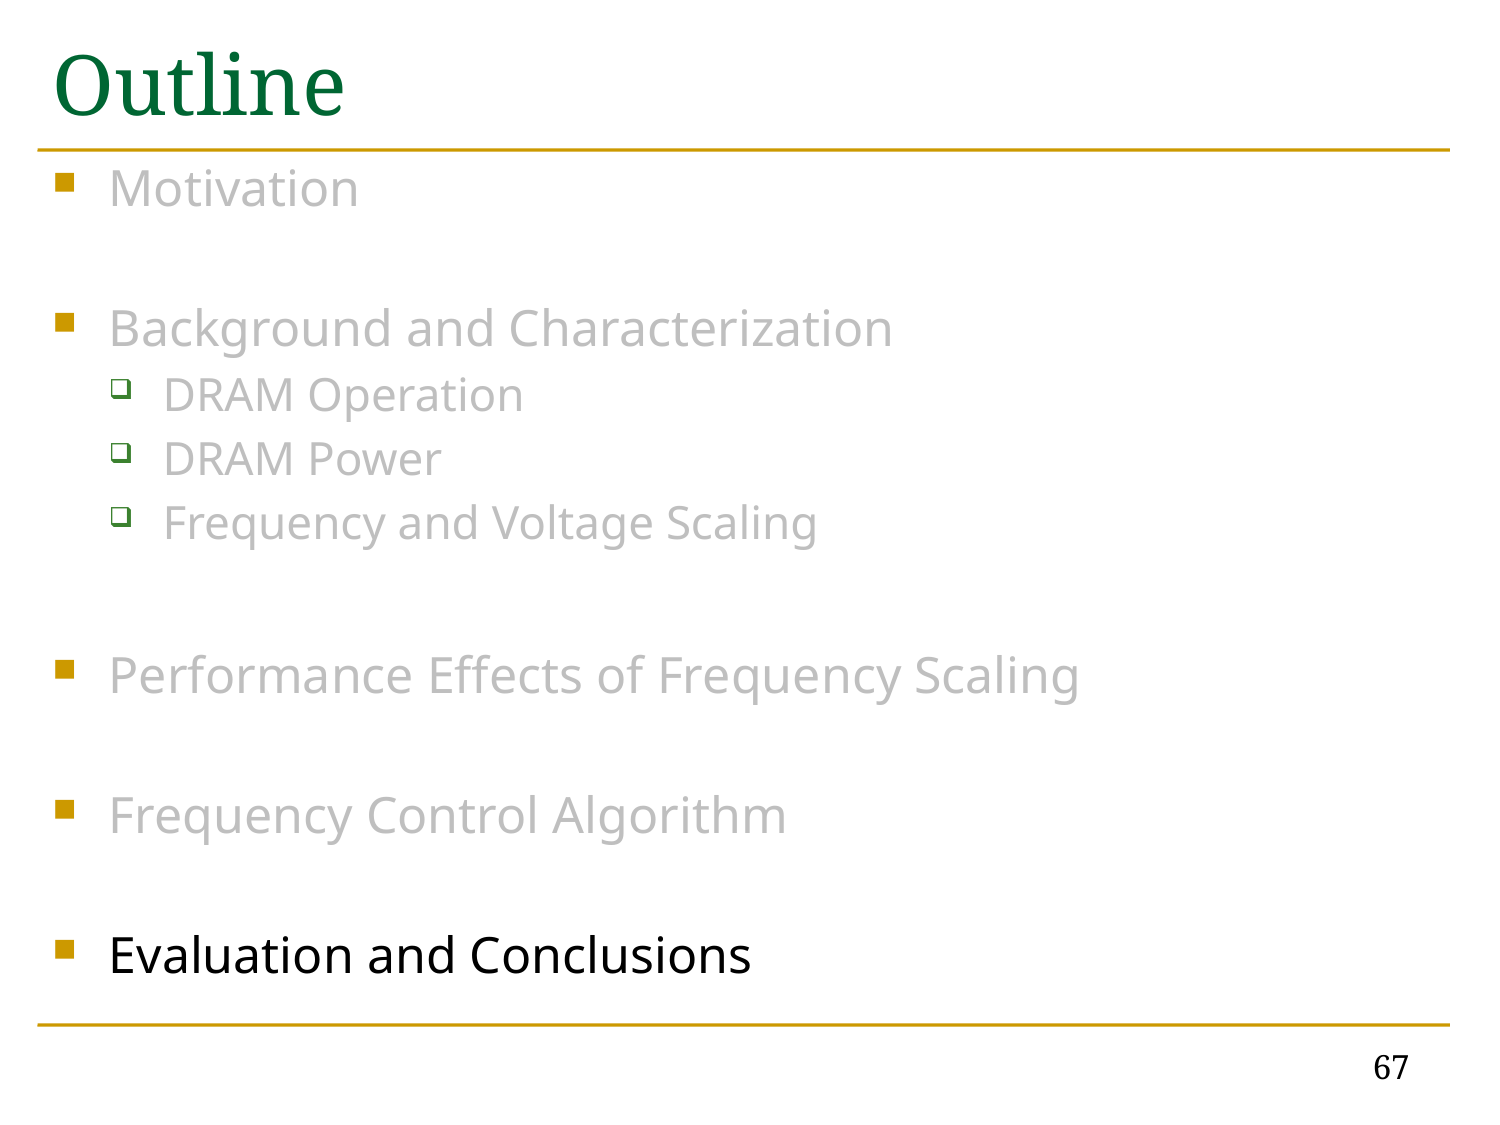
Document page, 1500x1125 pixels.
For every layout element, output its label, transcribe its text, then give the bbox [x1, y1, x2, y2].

title Outline [37, 24, 1451, 148]
slide_number 67 [1074, 1023, 1426, 1100]
list Motivation Background and Characterization DRAM Operation DRAM Power Frequency and Voltage Scaling Performance Effects of Frequency Scaling Frequency Control Algorithm Evaluation and Conclusions [37, 148, 1451, 1026]
